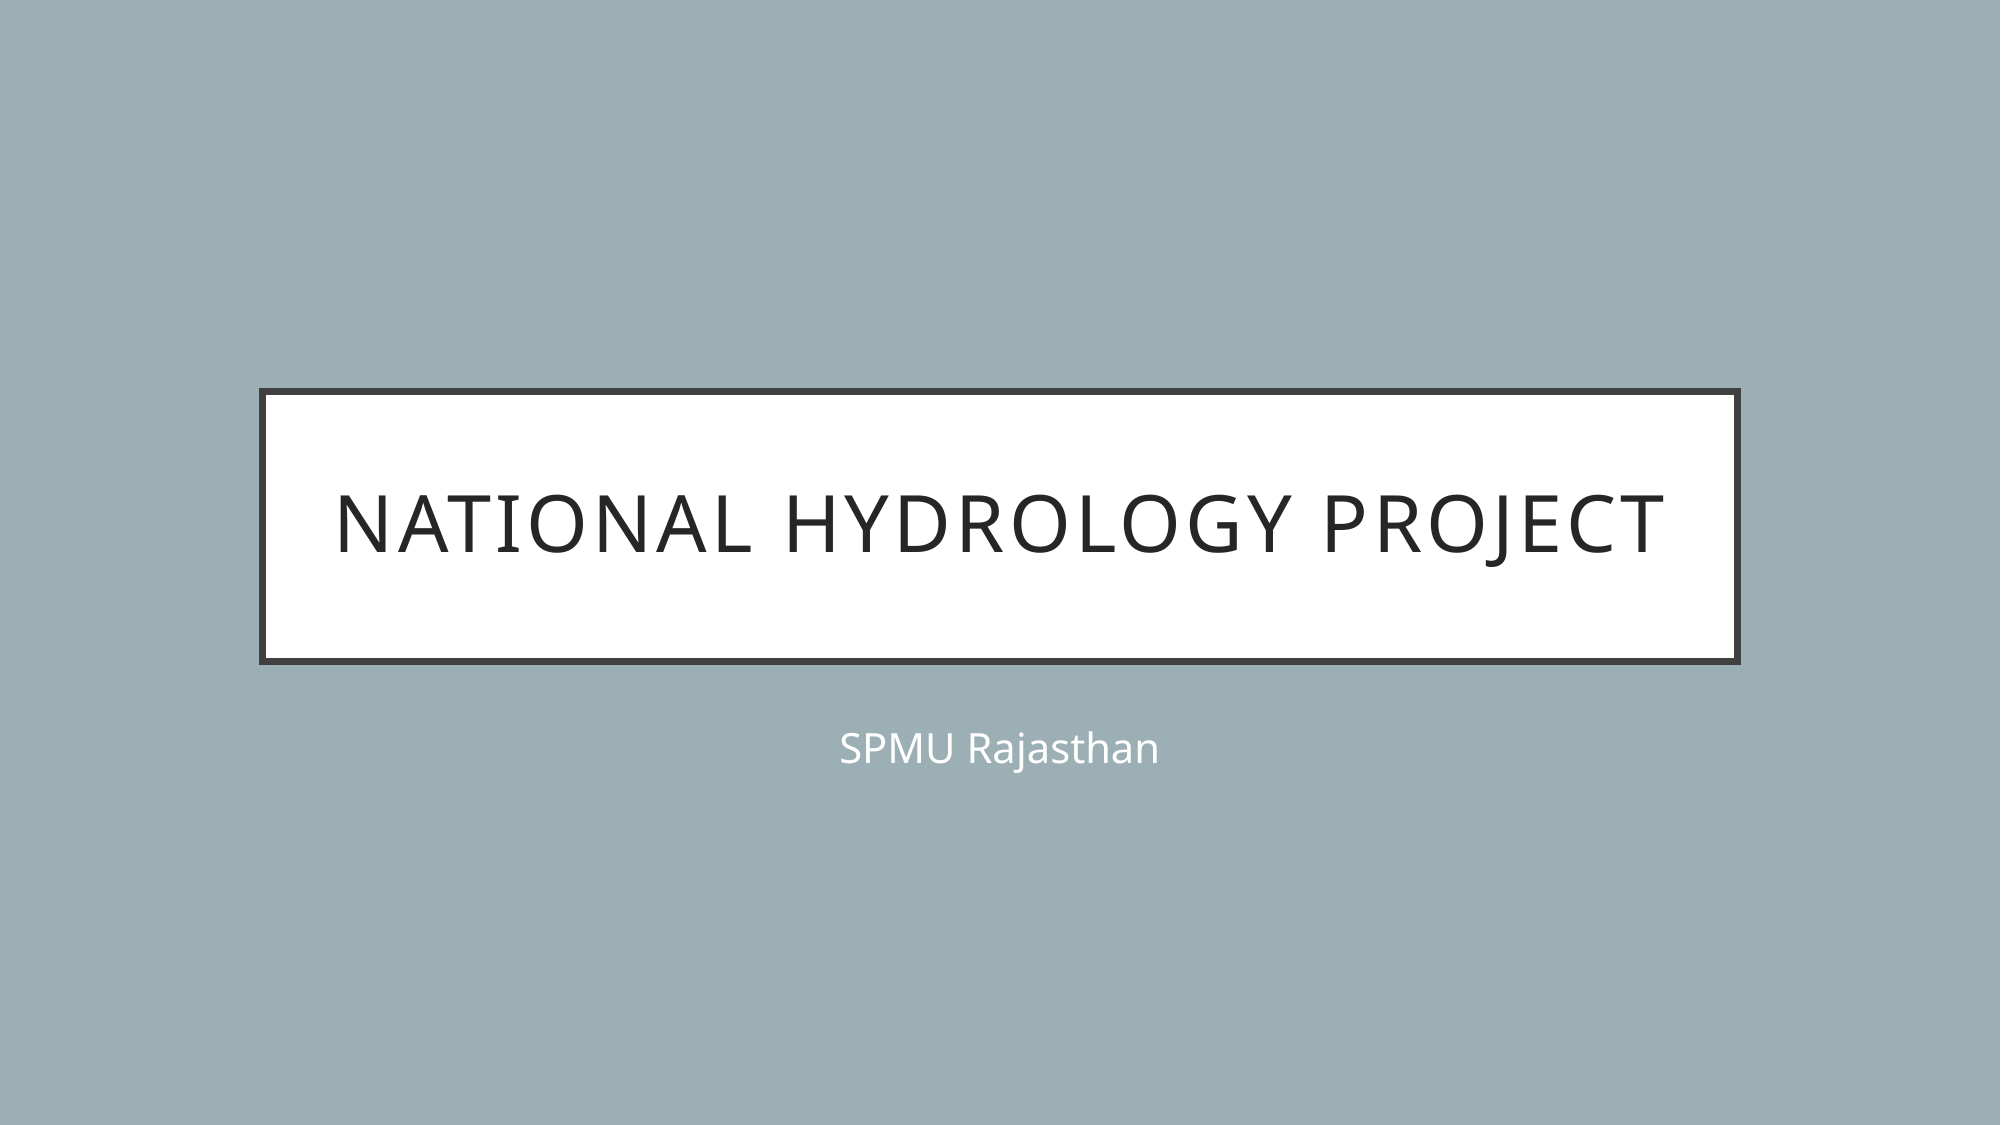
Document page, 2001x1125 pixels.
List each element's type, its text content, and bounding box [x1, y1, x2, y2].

title National Hydrology Project [259, 388, 1741, 665]
subtitle SPMU Rajasthan [442, 713, 1558, 918]
